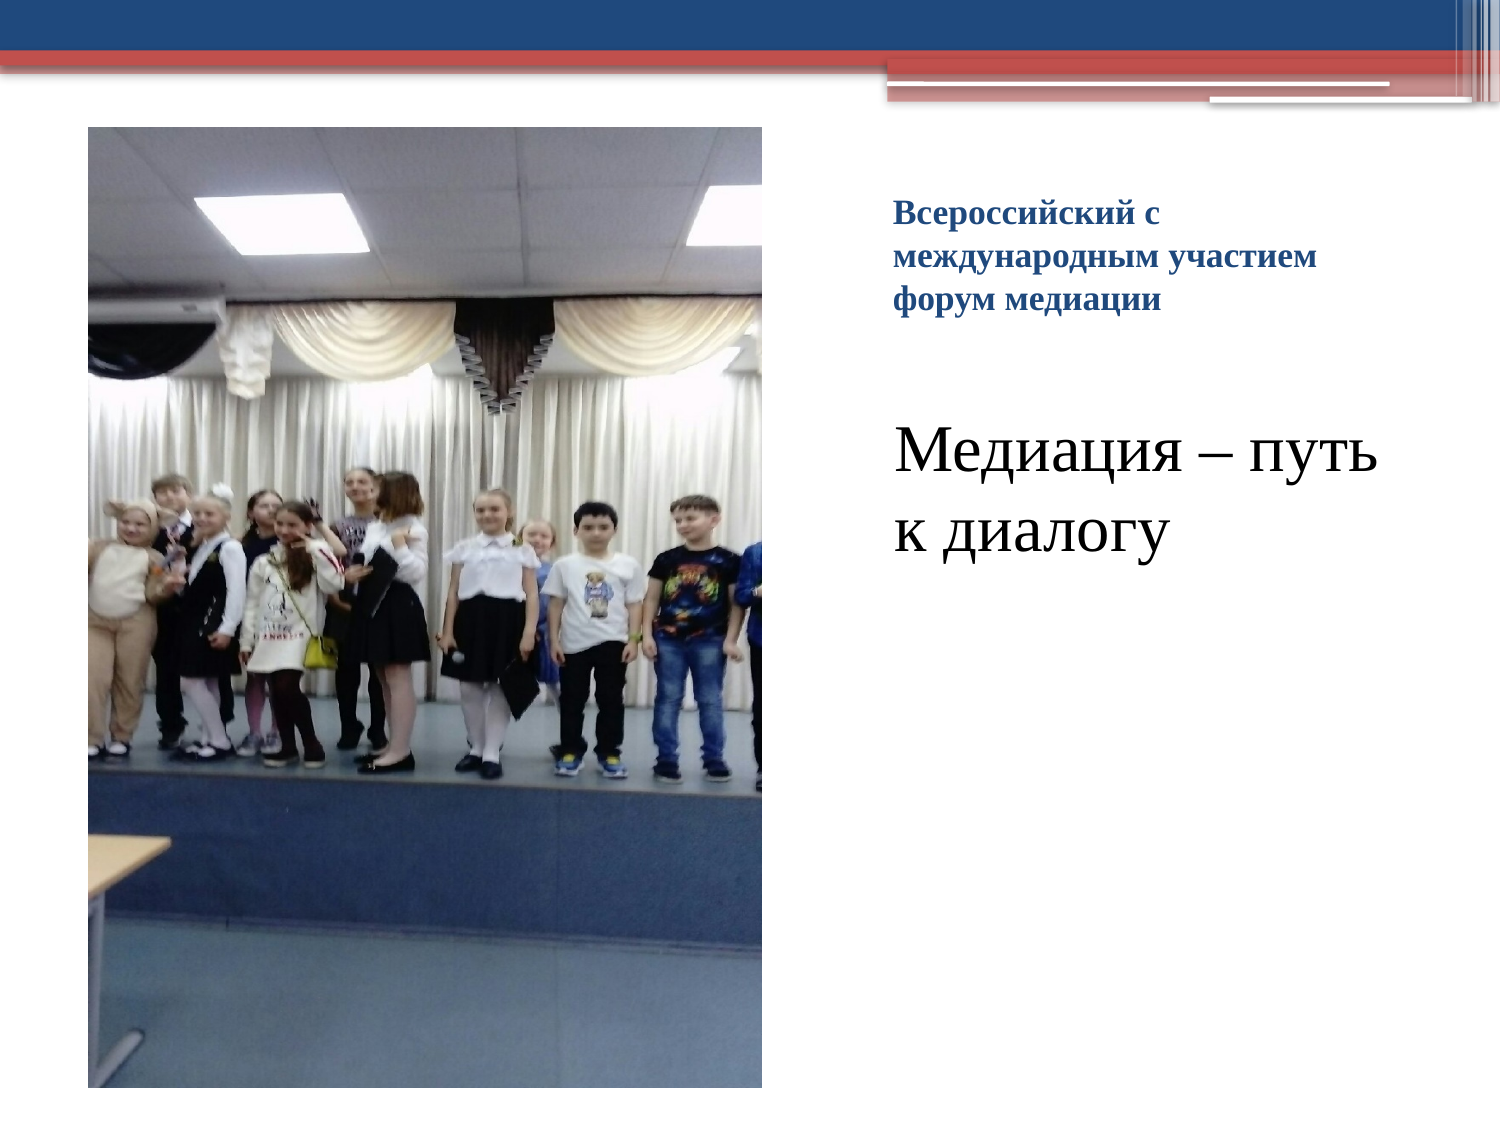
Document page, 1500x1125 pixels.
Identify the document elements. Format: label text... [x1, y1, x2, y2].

list Медиация – путь к диалогу [878, 397, 1434, 1088]
title Всероссийский с международным участием форум медиации [878, 180, 1434, 325]
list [88, 126, 763, 1088]
